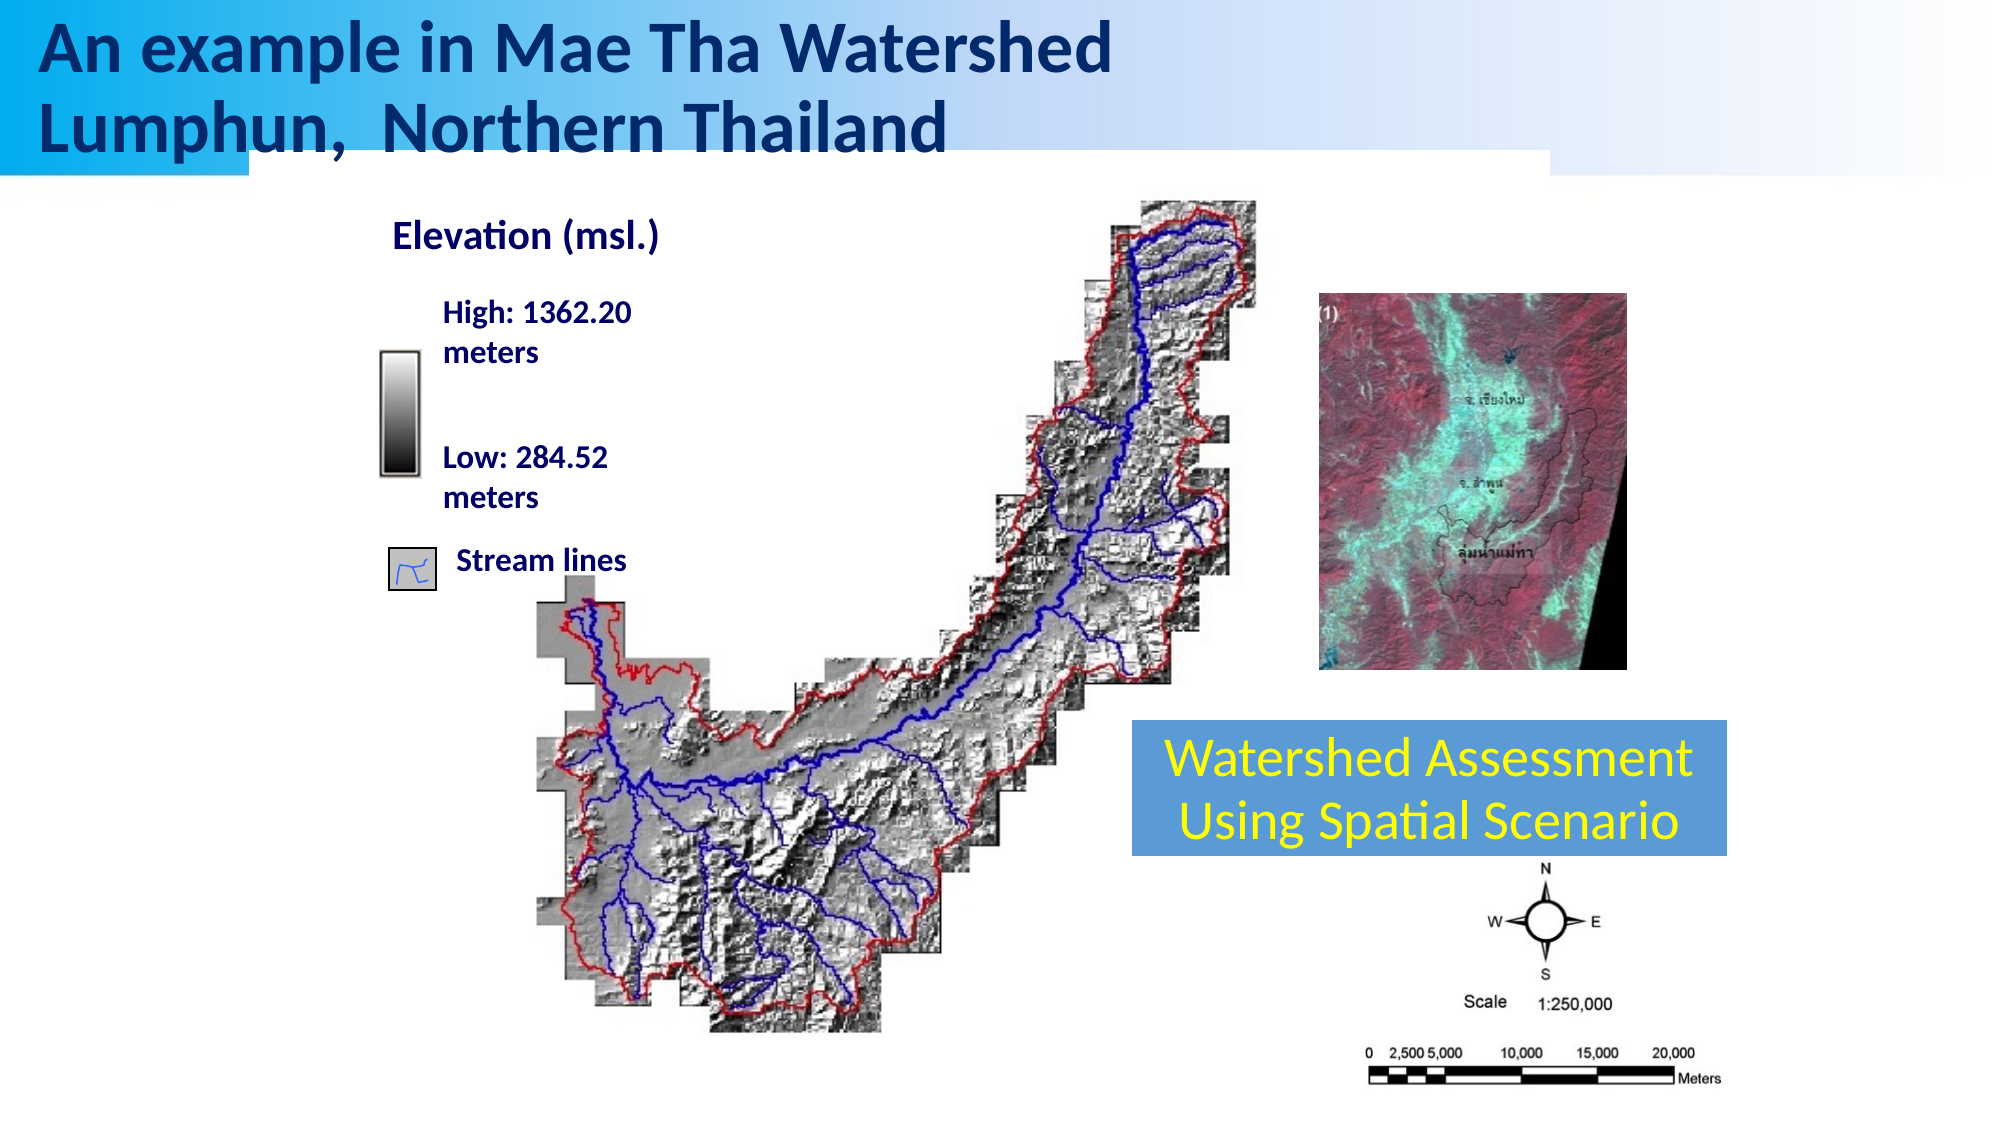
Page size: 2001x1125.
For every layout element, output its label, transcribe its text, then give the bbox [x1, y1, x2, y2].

text_box Watershed Assessment Using Spatial Scenario [1550, 717, 1730, 859]
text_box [349, 200, 703, 610]
title An example in Mae Tha Watershed Lumphun, Northern Thailand [23, 0, 1973, 178]
picture [0, 0, 2000, 1125]
